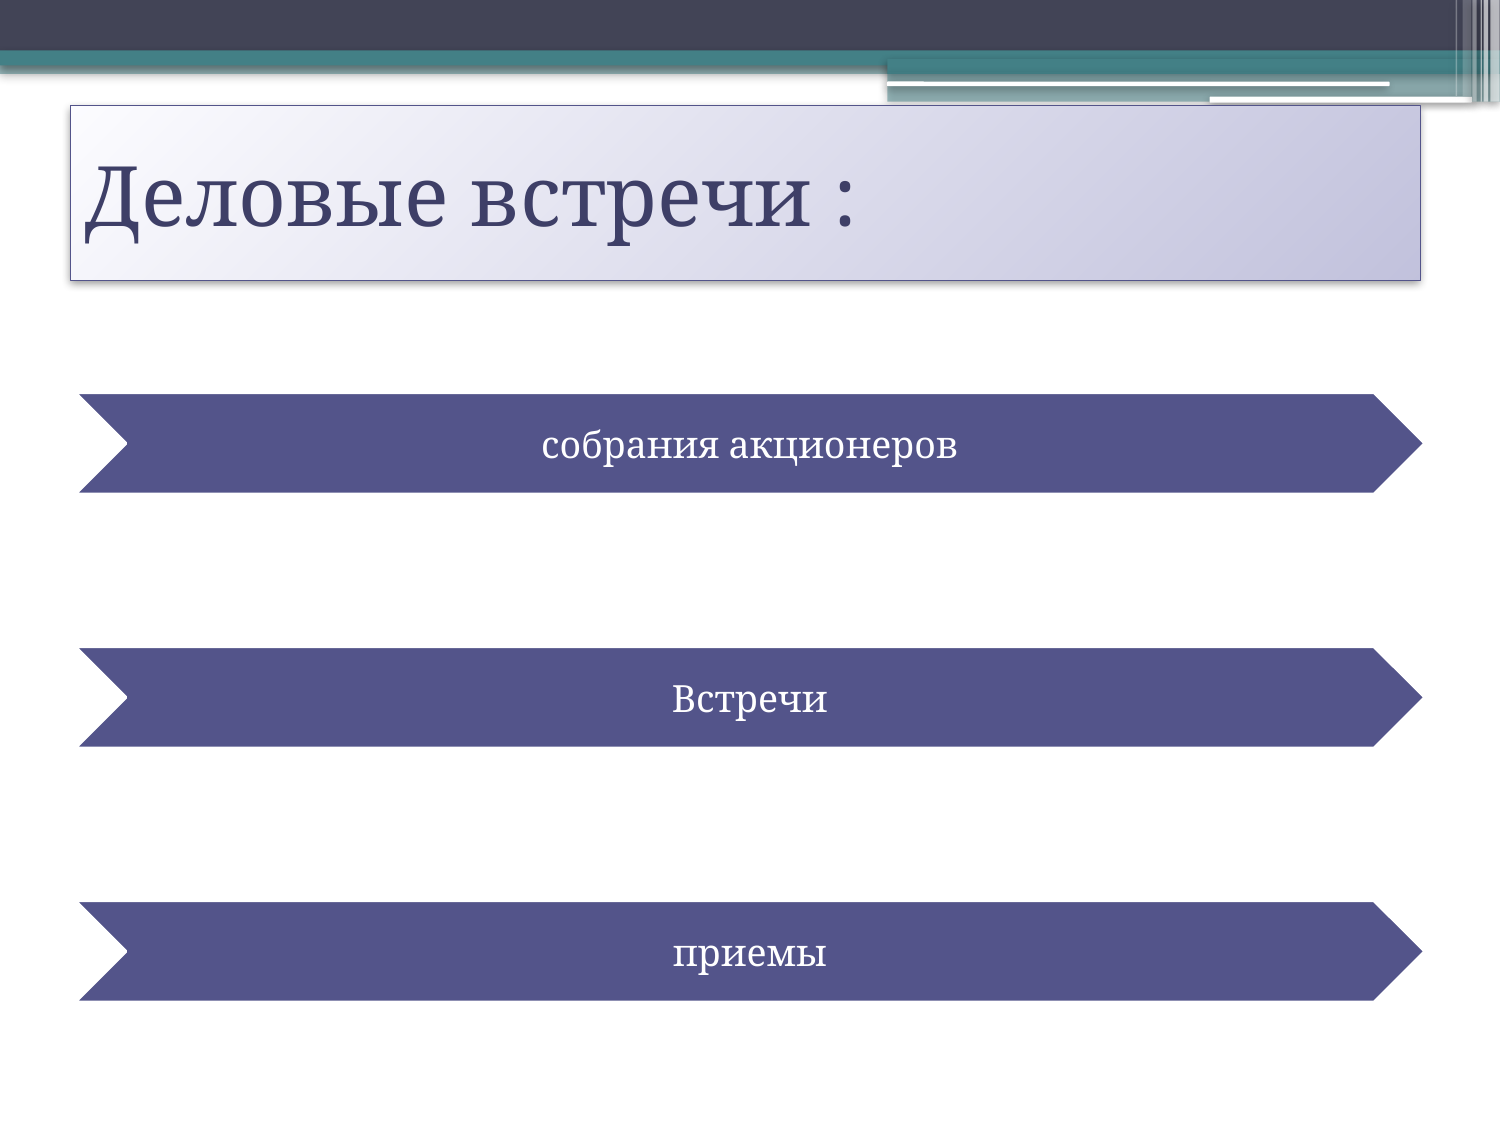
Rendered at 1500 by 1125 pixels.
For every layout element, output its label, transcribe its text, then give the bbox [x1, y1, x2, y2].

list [74, 316, 1426, 1079]
title Деловые встречи : [70, 105, 1421, 281]
